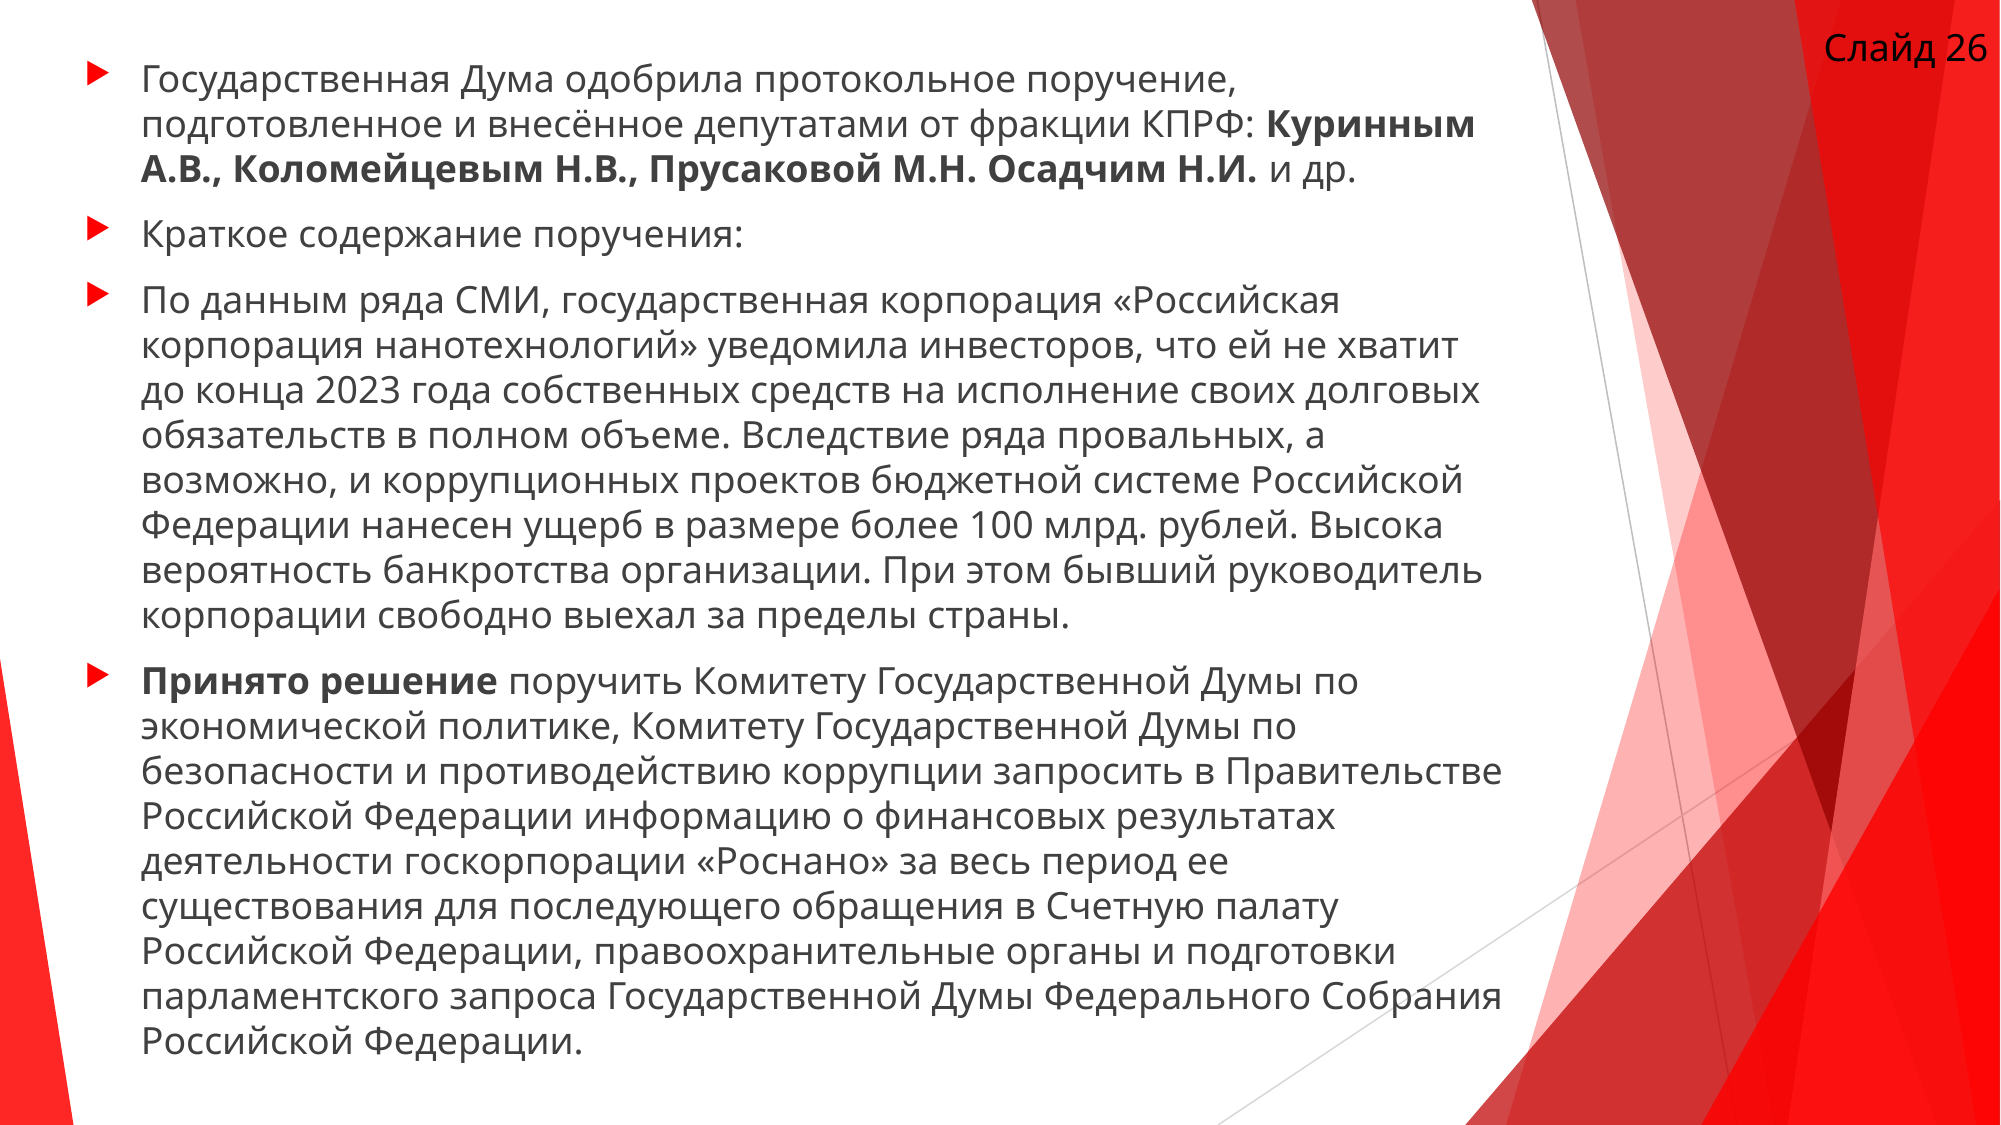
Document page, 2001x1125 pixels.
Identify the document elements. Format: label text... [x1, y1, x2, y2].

list Государственная Дума одобрила протокольное поручение, подготовленное и внесённое депутатами от фракции КПРФ: Куринным А.В., Коломейцевым Н.В., Прусаковой М.Н. Осадчим Н.И. и др. Краткое содержание поручения: По данным ряда СМИ, государственная корпорация «Российская корпорация нанотехнологий» уведомила инвесторов, что ей не хватит до конца 2023 года собственных средств на исполнение своих долговых обязательств в полном объеме. Вследствие ряда провальных, а возможно, и коррупционных проектов бюджетной системе Российской Федерации нанесен ущерб в размере более 100 млрд. рублей. Высока вероятность банкротства организации. При этом бывший руководитель корпорации свободно выехал за пределы страны. Принято решение поручить Комитету Государственной Думы по экономической политике, Комитету Государственной Думы по безопасности и противодействию коррупции запросить в Правительстве Российской Федерации информацию о финансовых результатах деятельности госкорпорации «Роснано» за весь период ее существования для последующего обращения в Счетную палату Российской Федерации, правоохранительные органы и подготовки парламентского запроса Государственной Думы Федерального Собрания Российской Федерации. [69, 47, 1520, 1083]
text_box Слайд 26 [1808, 16, 2000, 77]
